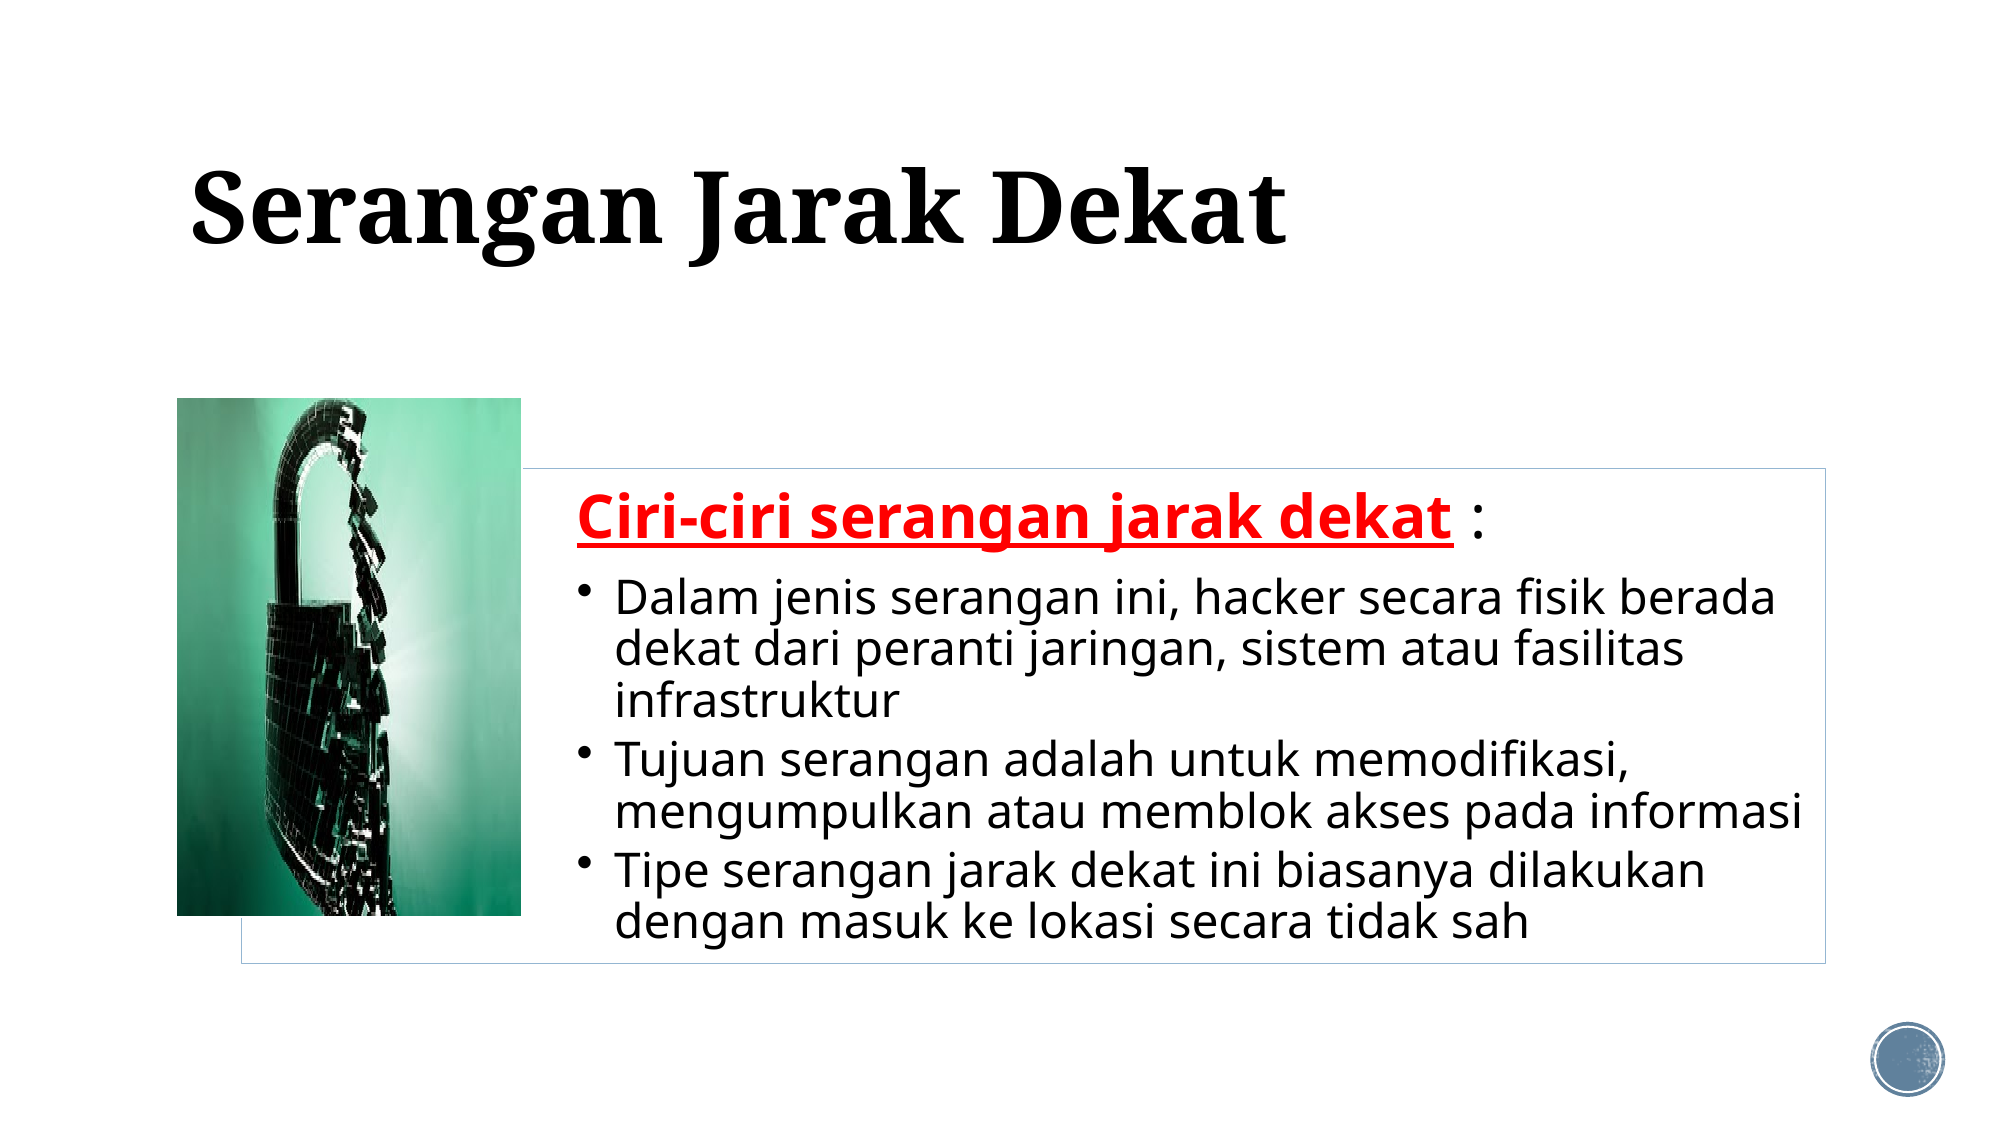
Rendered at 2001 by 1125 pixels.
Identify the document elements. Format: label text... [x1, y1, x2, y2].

title Serangan Jarak Dekat [175, 79, 1826, 344]
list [181, 349, 1824, 1011]
